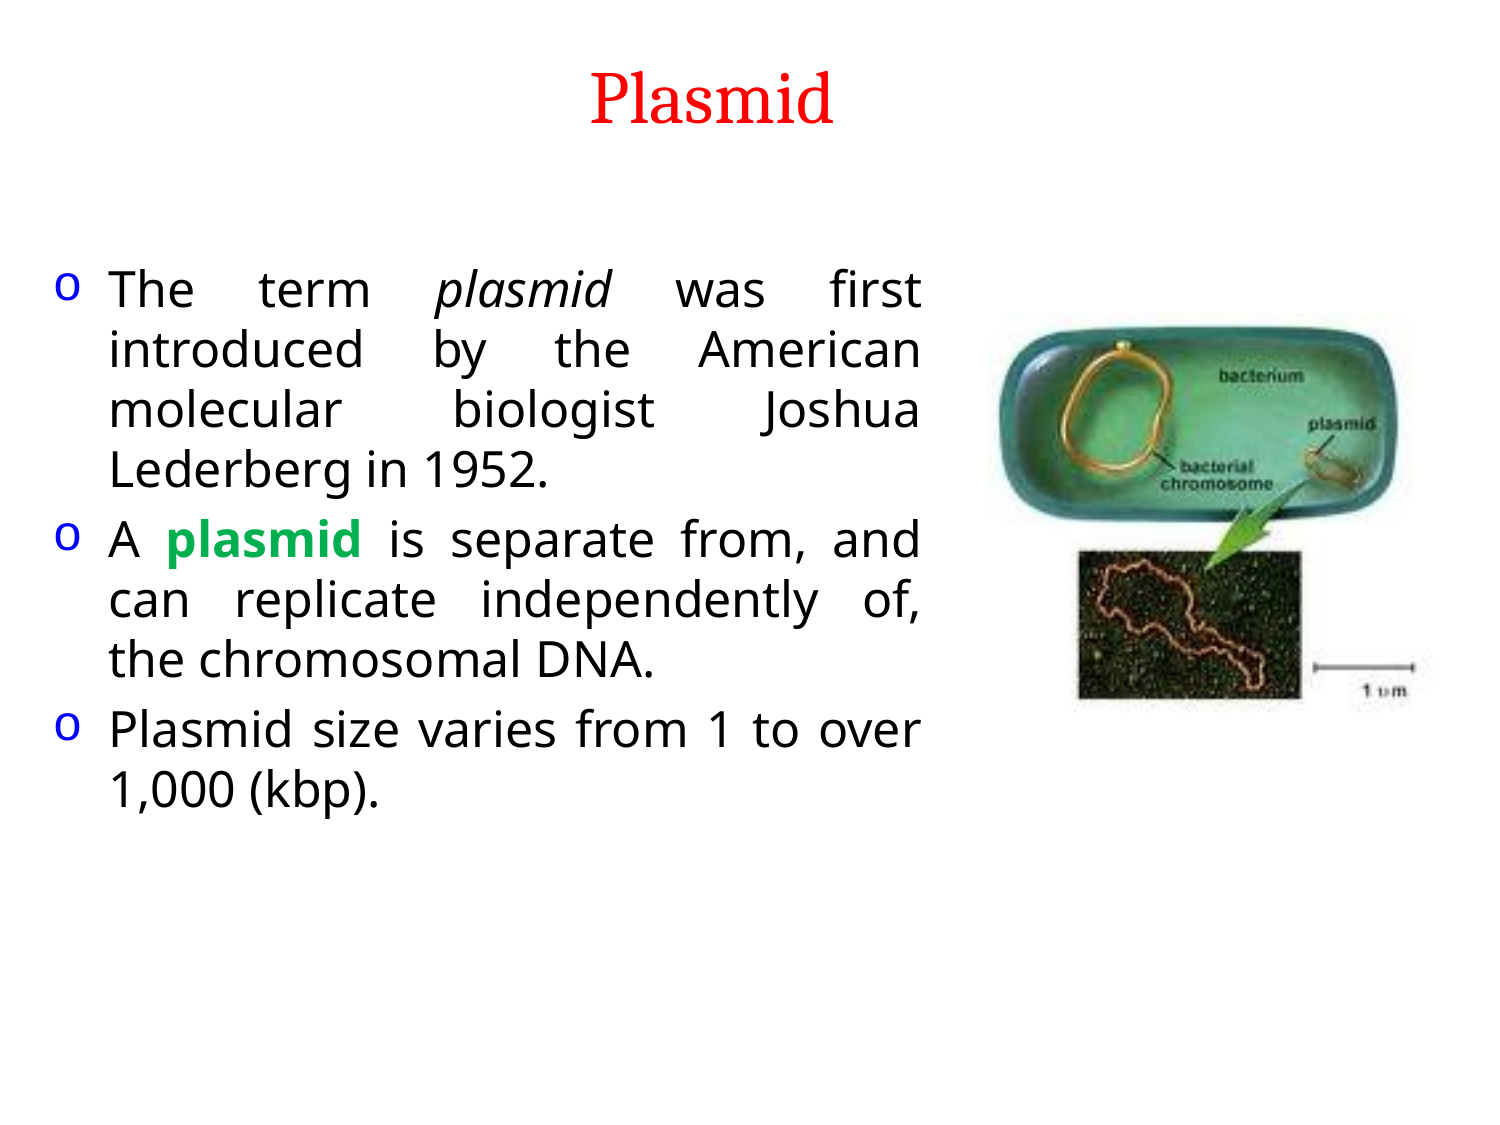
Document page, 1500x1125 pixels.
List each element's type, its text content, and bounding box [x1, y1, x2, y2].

title Plasmid [37, 0, 1388, 188]
picture [987, 312, 1441, 713]
list The term plasmid was first introduced by the American molecular biologist Joshua Lederberg in 1952. A plasmid is separate from, and can replicate independently of, the chromosomal DNA. Plasmid size varies from 1 to over 1,000 (kbp). [37, 249, 938, 826]
